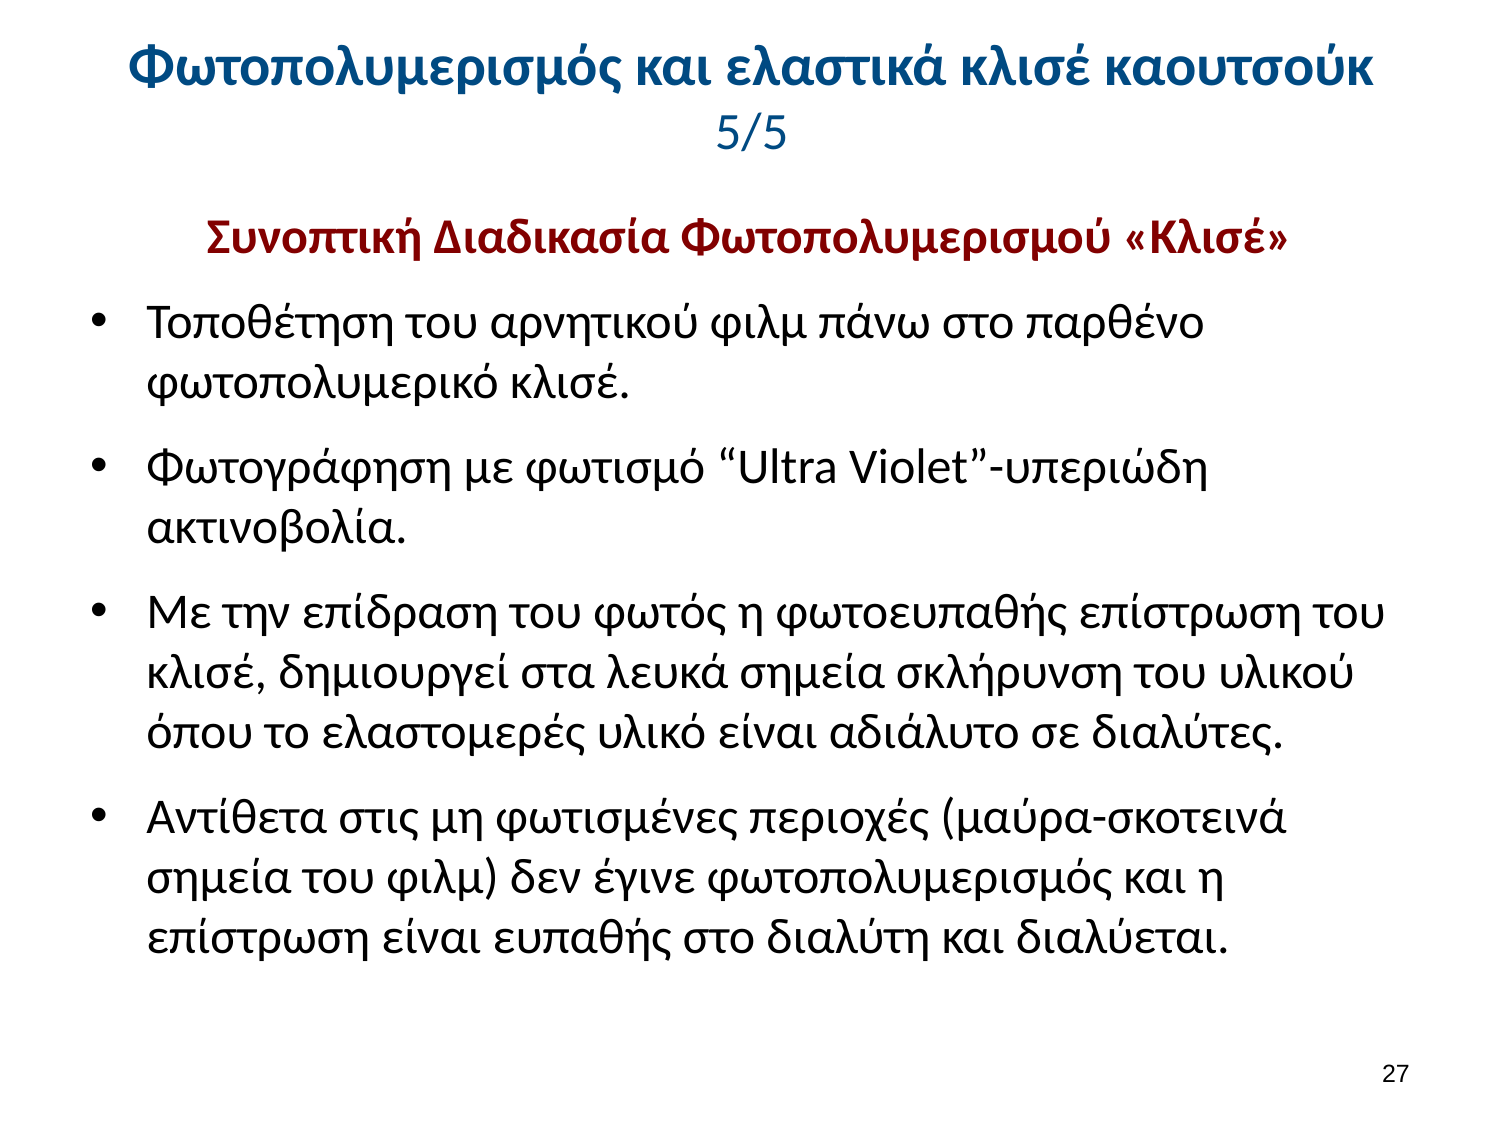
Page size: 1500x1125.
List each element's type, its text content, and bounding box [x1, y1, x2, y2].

slide_number 26 [1074, 1042, 1425, 1103]
list Συνοπτική Διαδικασία Φωτοπολυμερισμού «Κλισέ» Τοποθέτηση του αρνητικού φιλμ πάνω στο παρθένο φωτοπολυμερικό κλισέ. Φωτογράφηση με φωτισμό “Ultra Violet”-υπεριώδη ακτινοβολία. Με την επίδραση του φωτός η φωτοευπαθής επίστρωση του κλισέ, δημιουργεί στα λευκά σημεία σκλήρυνση του υλικού όπου το ελαστομερές υλικό είναι αδιάλυτο σε διαλύτες. Αντίθετα στις μη φωτισμένες περιοχές (μαύρα-σκοτεινά σημεία του φιλμ) δεν έγινε φωτοπολυμερισμός και η επίστρωση είναι ευπαθής στο διαλύτη και διαλύεται. [75, 196, 1425, 1024]
title Φωτοπολυμερισμός και ελαστικά κλισέ καουτσούκ 5/5 [76, 19, 1427, 169]
